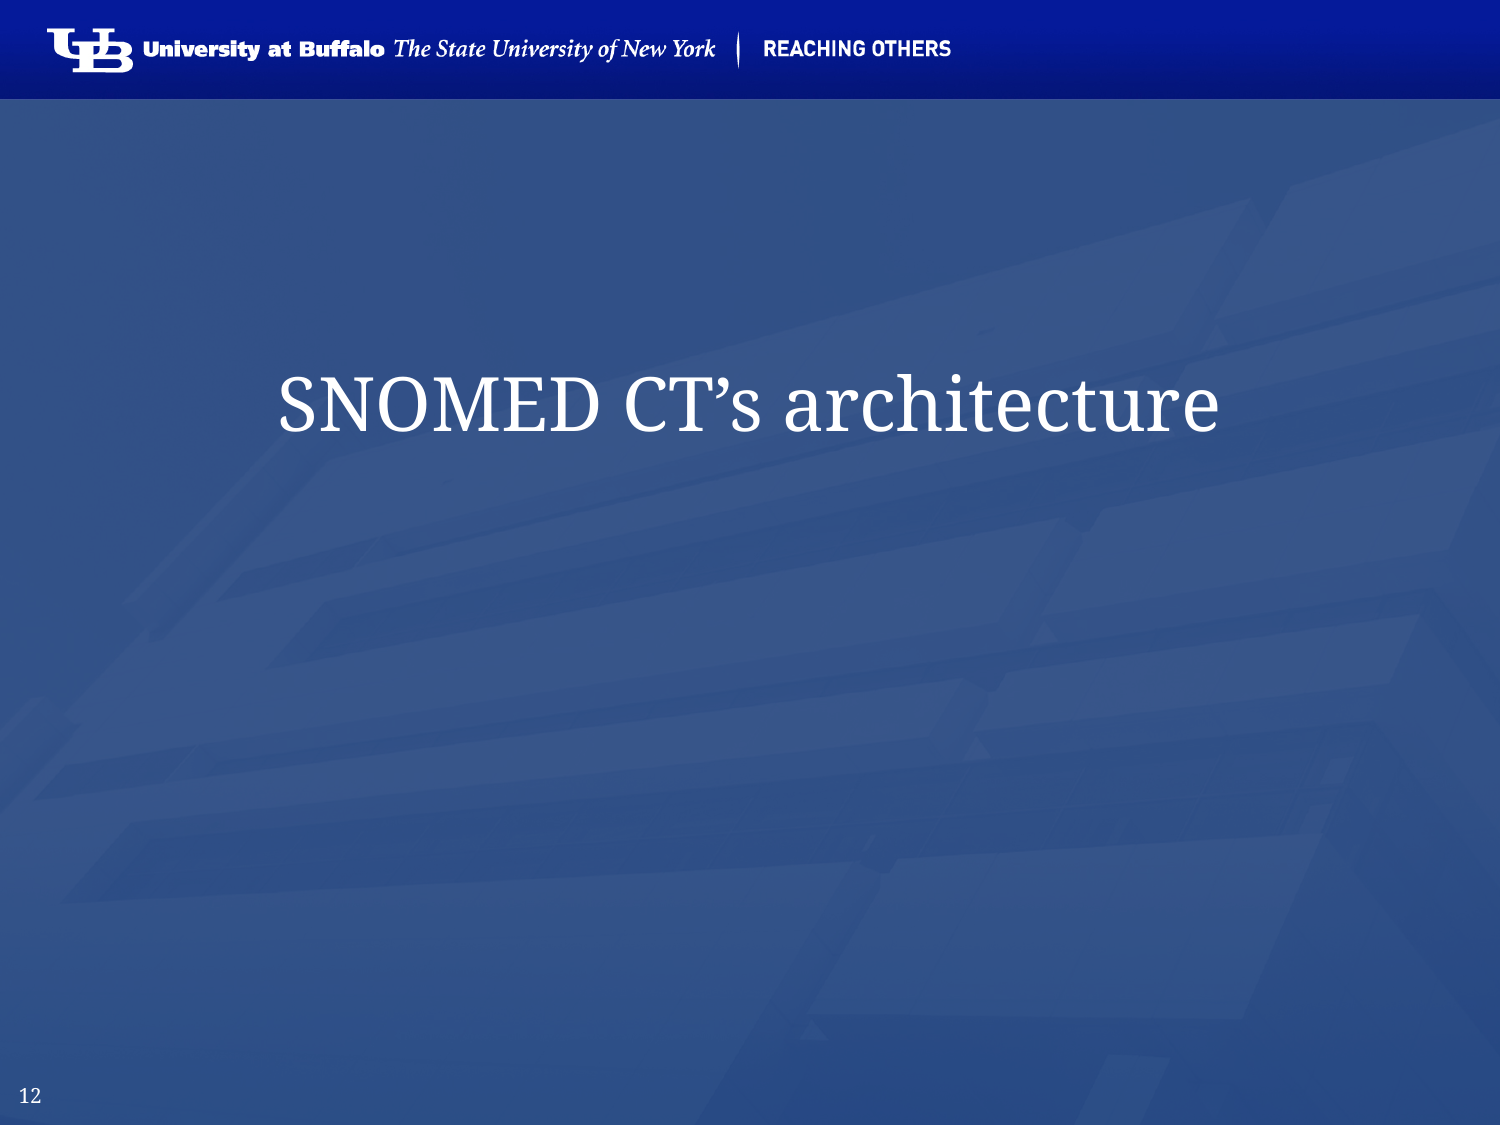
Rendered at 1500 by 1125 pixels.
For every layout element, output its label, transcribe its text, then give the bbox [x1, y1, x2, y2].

picture [0, 0, 1500, 99]
title SNOMED CT’s architecture [112, 349, 1388, 591]
